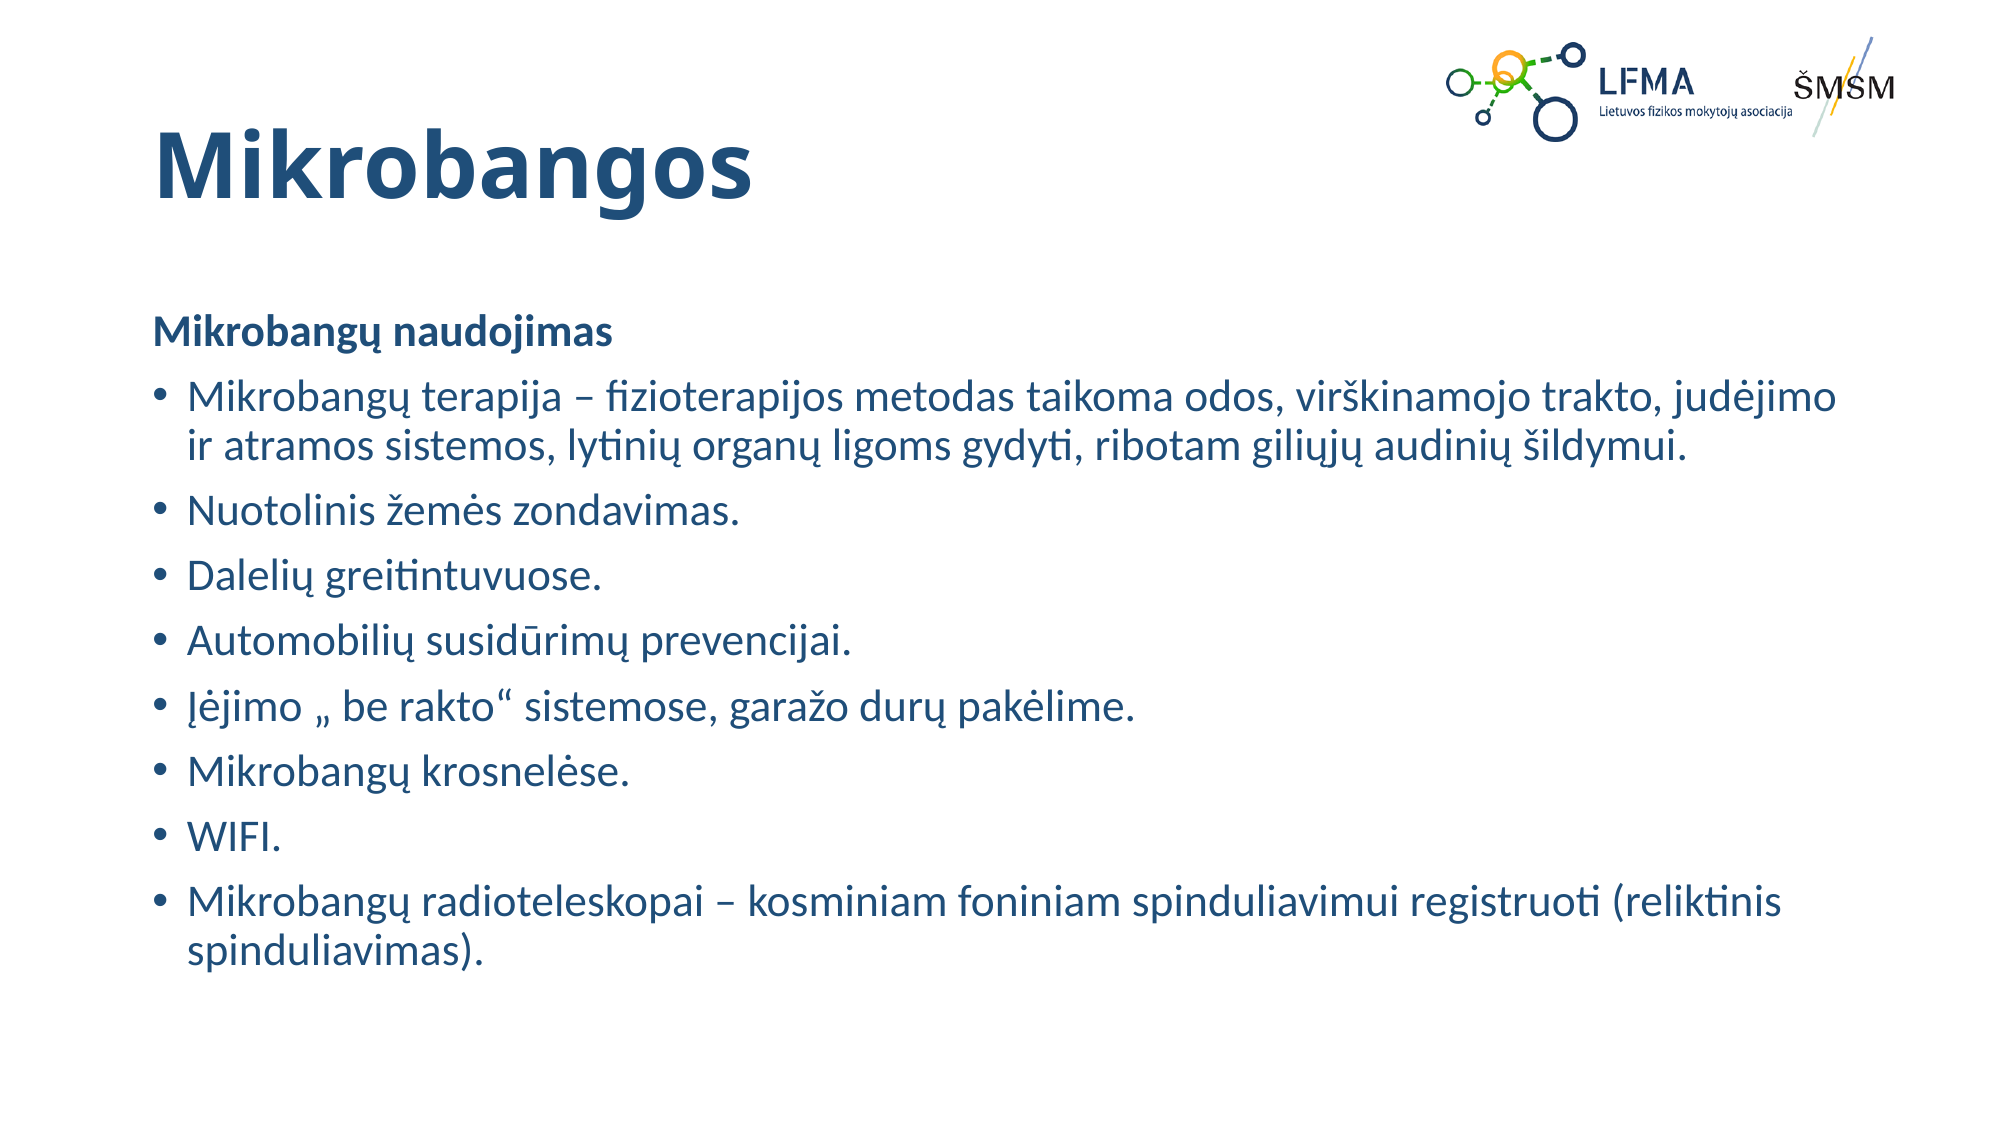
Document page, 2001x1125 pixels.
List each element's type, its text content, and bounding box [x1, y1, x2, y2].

list Mikrobangų naudojimas Mikrobangų terapija – fizioterapijos metodas taikoma odos, virškinamojo trakto, judėjimo ir atramos sistemos, lytinių organų ligoms gydyti, ribotam giliųjų audinių šildymui. Nuotolinis žemės zondavimas. Dalelių greitintuvuose. Automobilių susidūrimų prevencijai. Įėjimo „ be rakto“ sistemose, garažo durų pakėlime. Mikrobangų krosnelėse. WIFI. Mikrobangų radioteleskopai – kosminiam foniniam spinduliavimui registruoti (reliktinis spinduliavimas). [137, 299, 1863, 1014]
title Mikrobangos [137, 59, 1369, 278]
picture [1446, 19, 1943, 159]
